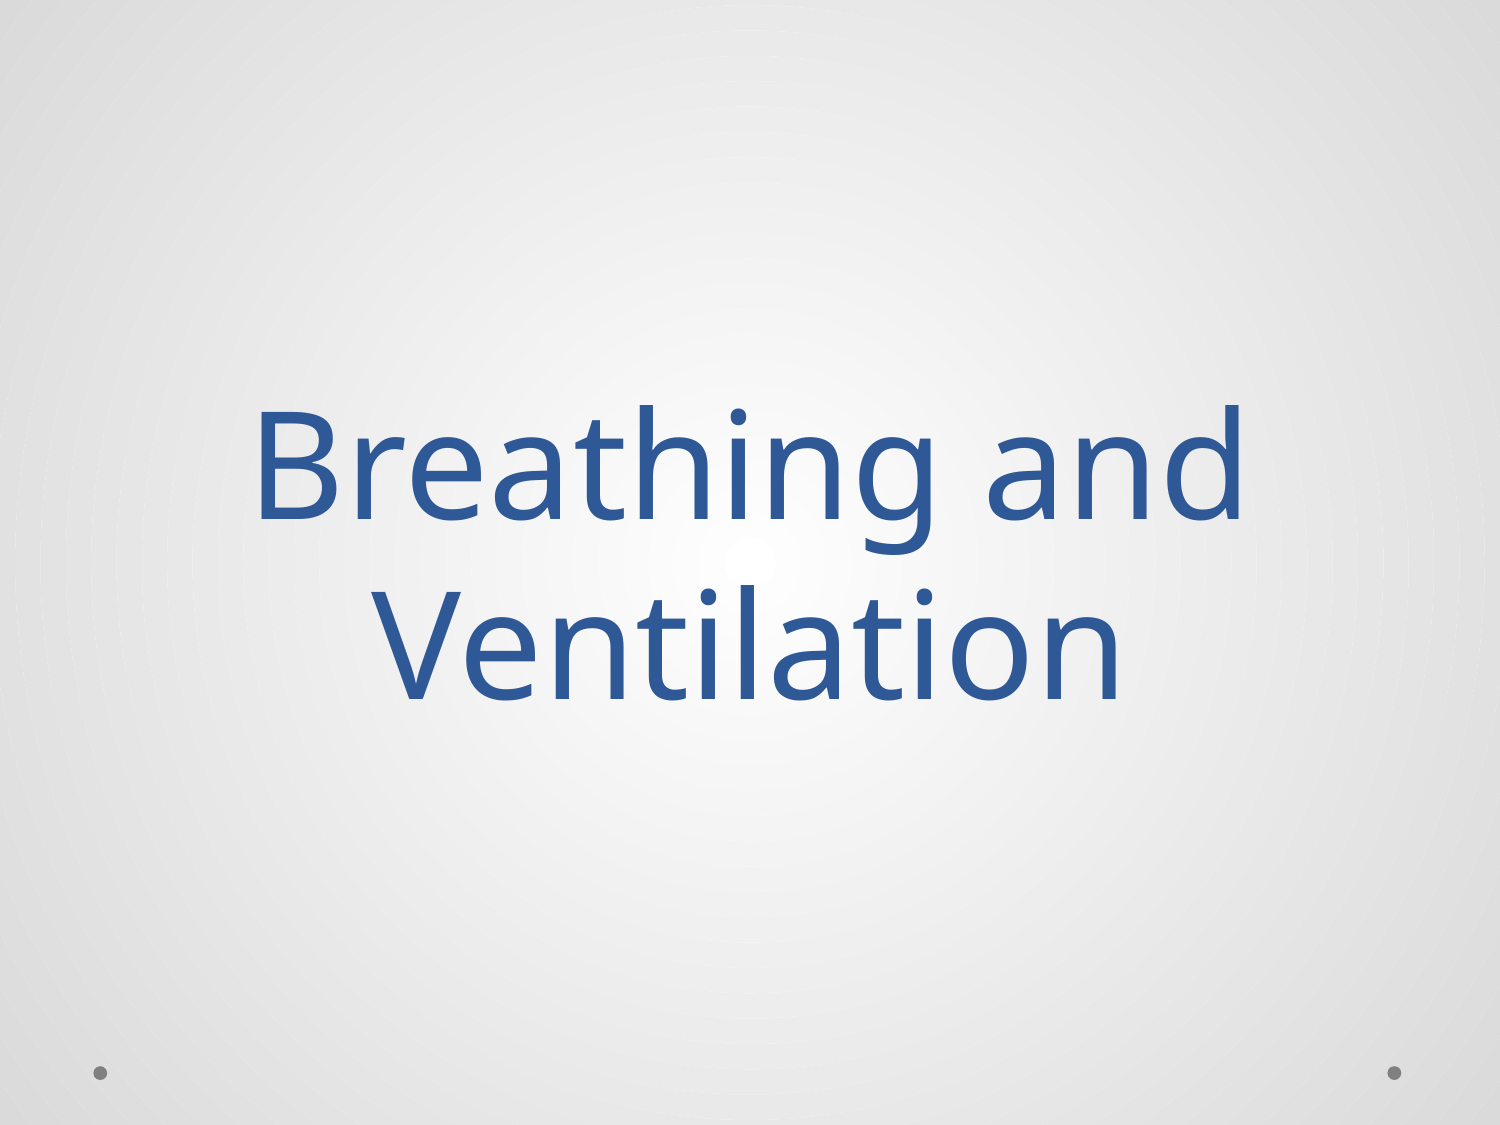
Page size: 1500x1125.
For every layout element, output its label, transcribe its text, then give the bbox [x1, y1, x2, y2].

title Breathing and Ventilation [75, 0, 1425, 738]
